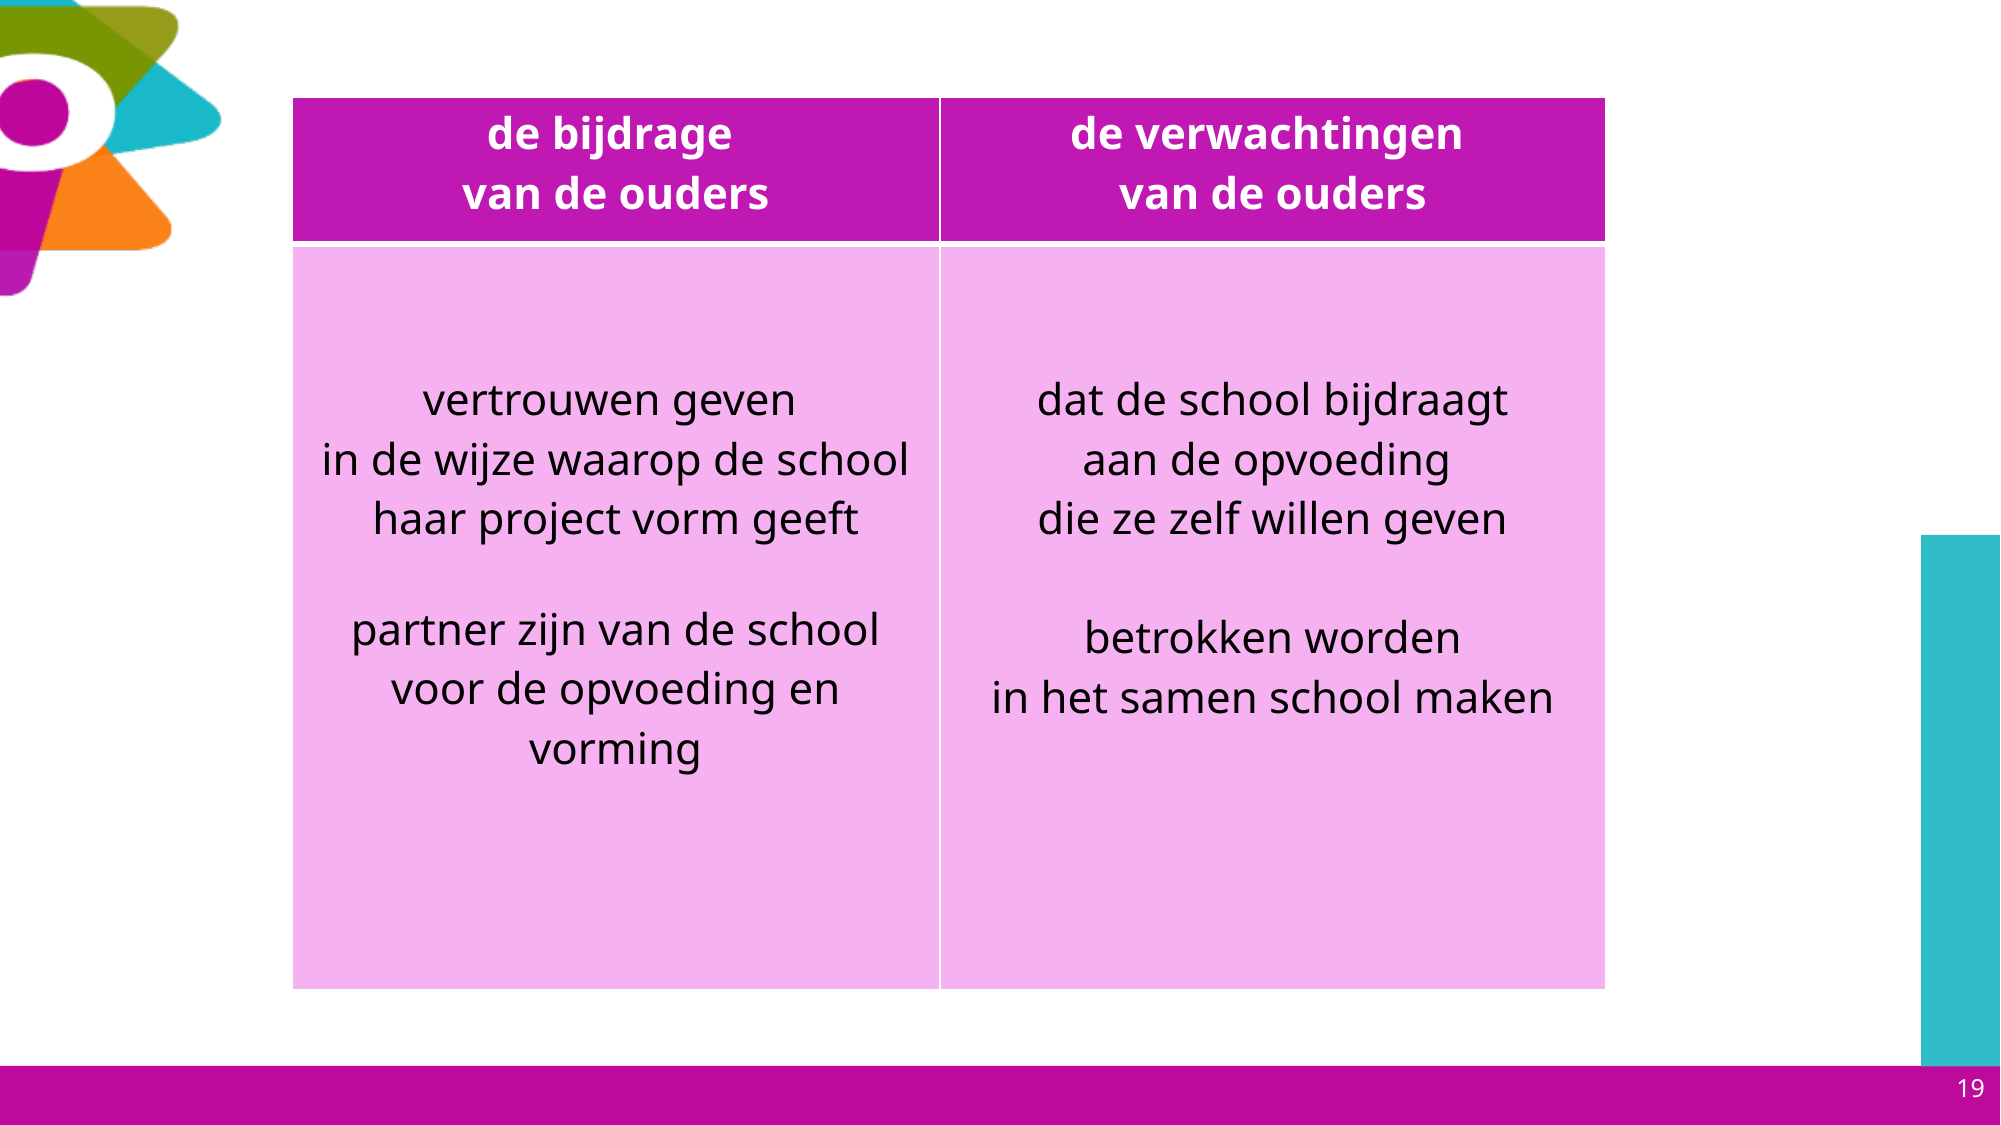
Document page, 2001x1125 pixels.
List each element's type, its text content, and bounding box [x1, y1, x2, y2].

slide_number 19 [1548, 1054, 2000, 1125]
table_header de verwachtingen van de ouders [941, 98, 1605, 241]
table_cell dat de school bijdraagt aan de opvoeding die ze zelf willen geven betrokken worden in het samen school maken [941, 247, 1605, 989]
table_header de bijdrage van de ouders [293, 98, 939, 241]
table_cell vertrouwen geven in de wijze waarop de school haar project vorm geeft partner zijn van de school voor de opvoeding en vorming [293, 247, 939, 989]
picture [0, 0, 229, 440]
